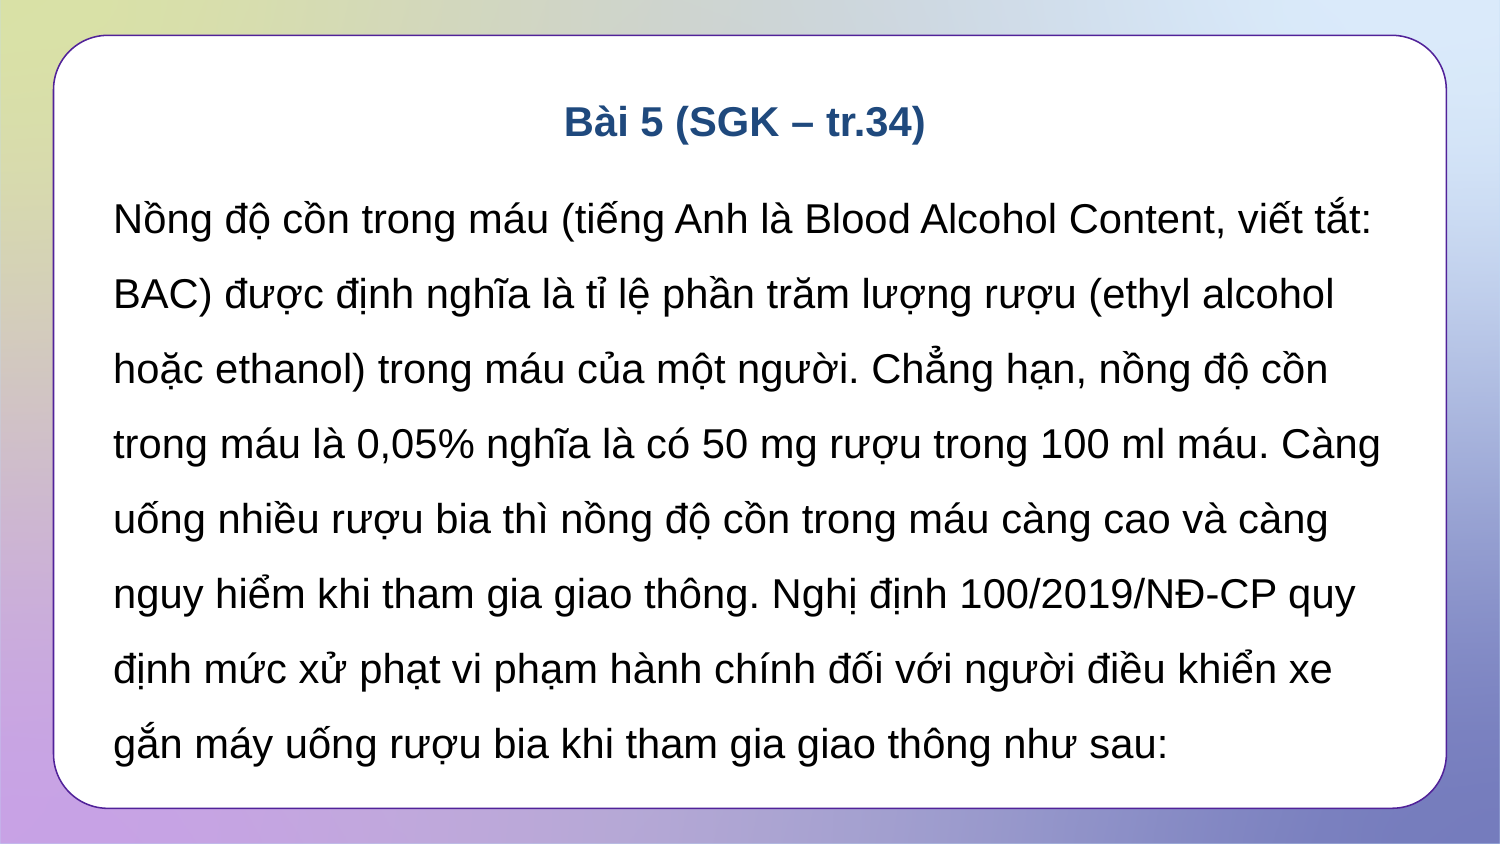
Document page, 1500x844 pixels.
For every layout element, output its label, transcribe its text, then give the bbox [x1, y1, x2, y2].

text_box Nồng độ cồn trong máu (tiếng Anh là Blood Alcohol Content, viết tắt: BAC) được định nghĩa là tỉ lệ phần trăm lượng rượu (ethyl alcohol hoặc ethanol) trong máu của một người. Chẳng hạn, nồng độ cồn trong máu là 0,05% nghĩa là có 50 mg rượu trong 100 ml máu. Càng uống nhiều rượu bia thì nồng độ cồn trong máu càng cao và càng nguy hiểm khi tham gia giao thông. Nghị định 100/2019/NĐ-CP quy định mức xử phạt vi phạm hành chính đối với người điều khiển xe gắn máy uống rượu bia khi tham gia giao thông như sau: [98, 159, 1419, 775]
text_box Bài 5 (SGK – tr.34) [549, 62, 968, 153]
